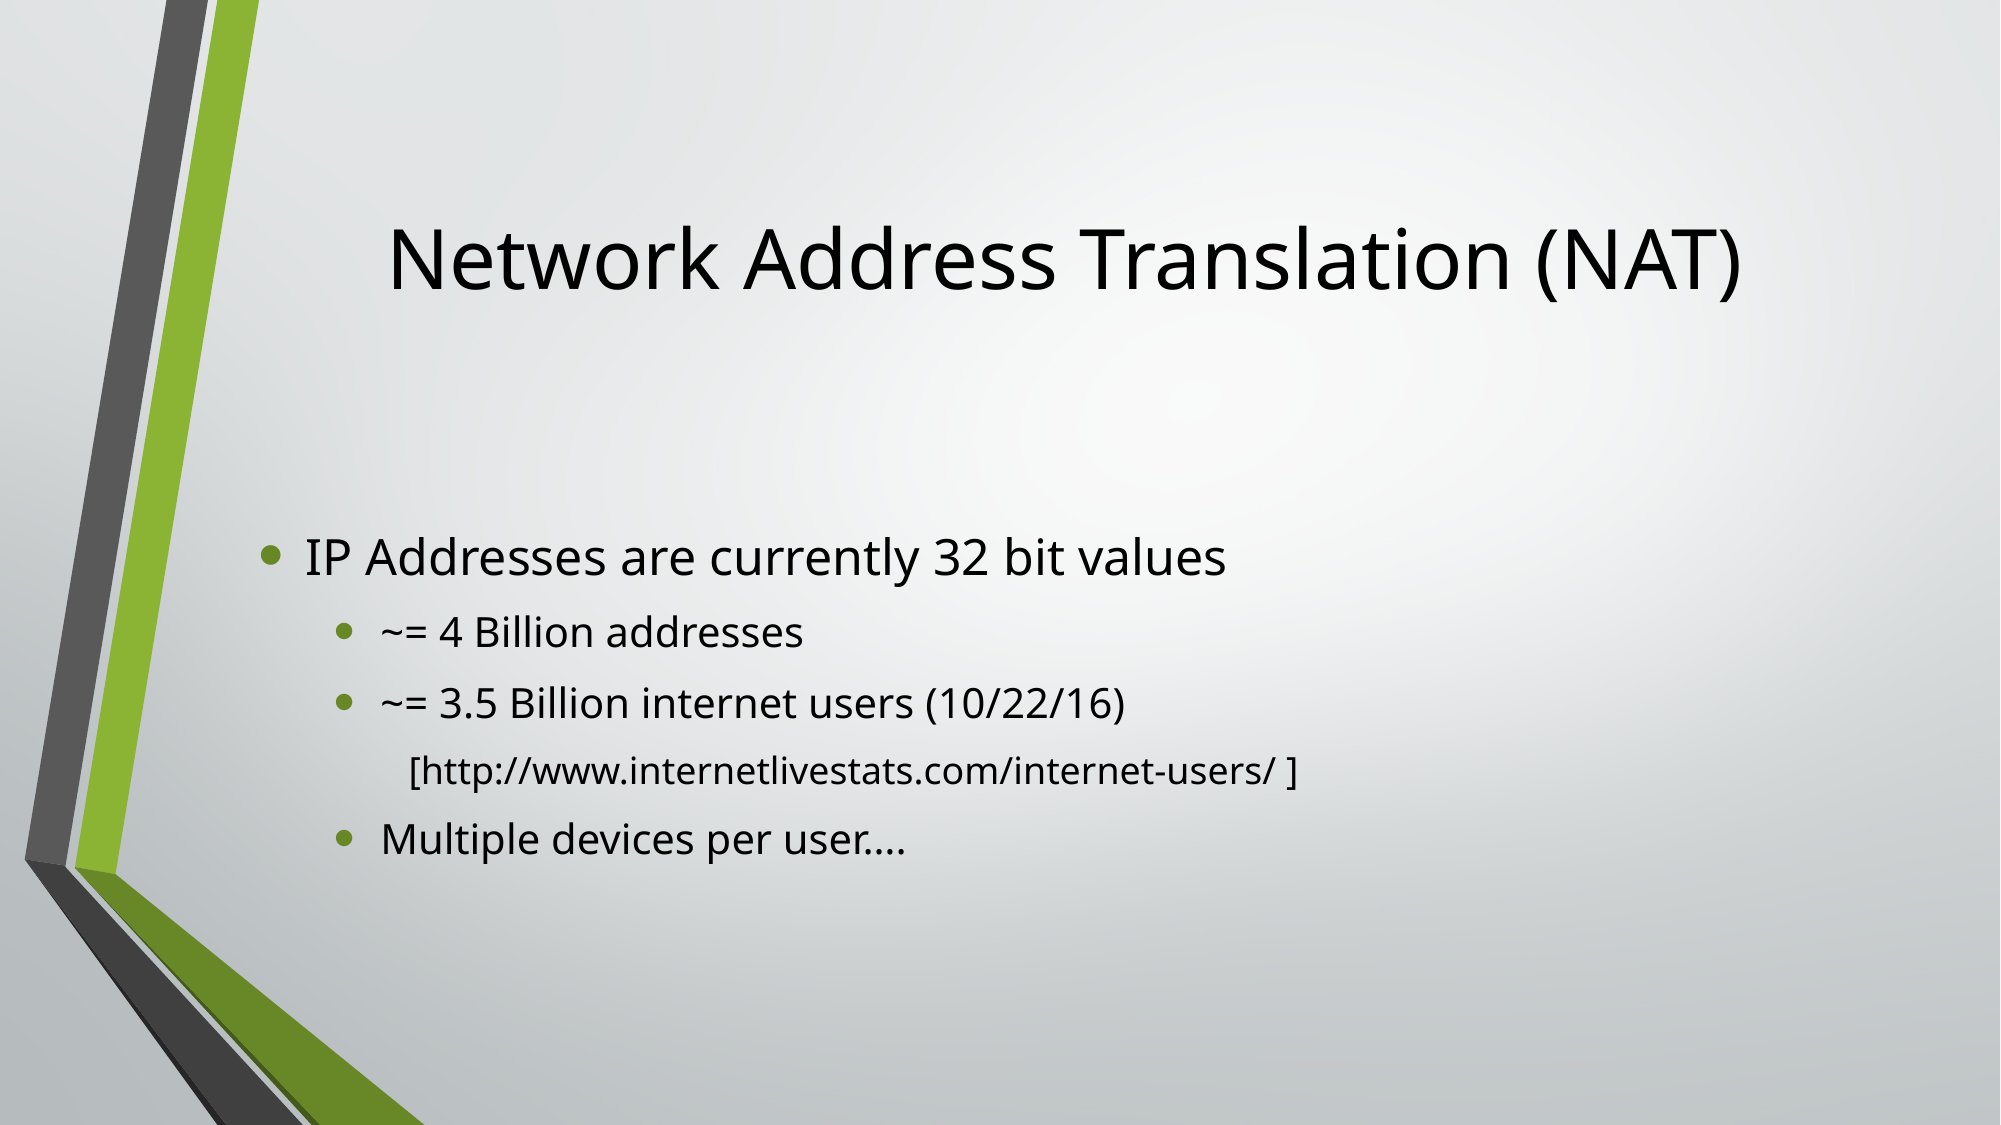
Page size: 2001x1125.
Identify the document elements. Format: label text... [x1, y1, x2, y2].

title Network Address Translation (NAT) [243, 112, 1887, 400]
list IP Addresses are currently 32 bit values ~= 4 Billion addresses ~= 3.5 Billion internet users (10/22/16) [http://www.internetlivestats.com/internet-users/ ] Multiple devices per user…. [243, 437, 1887, 950]
